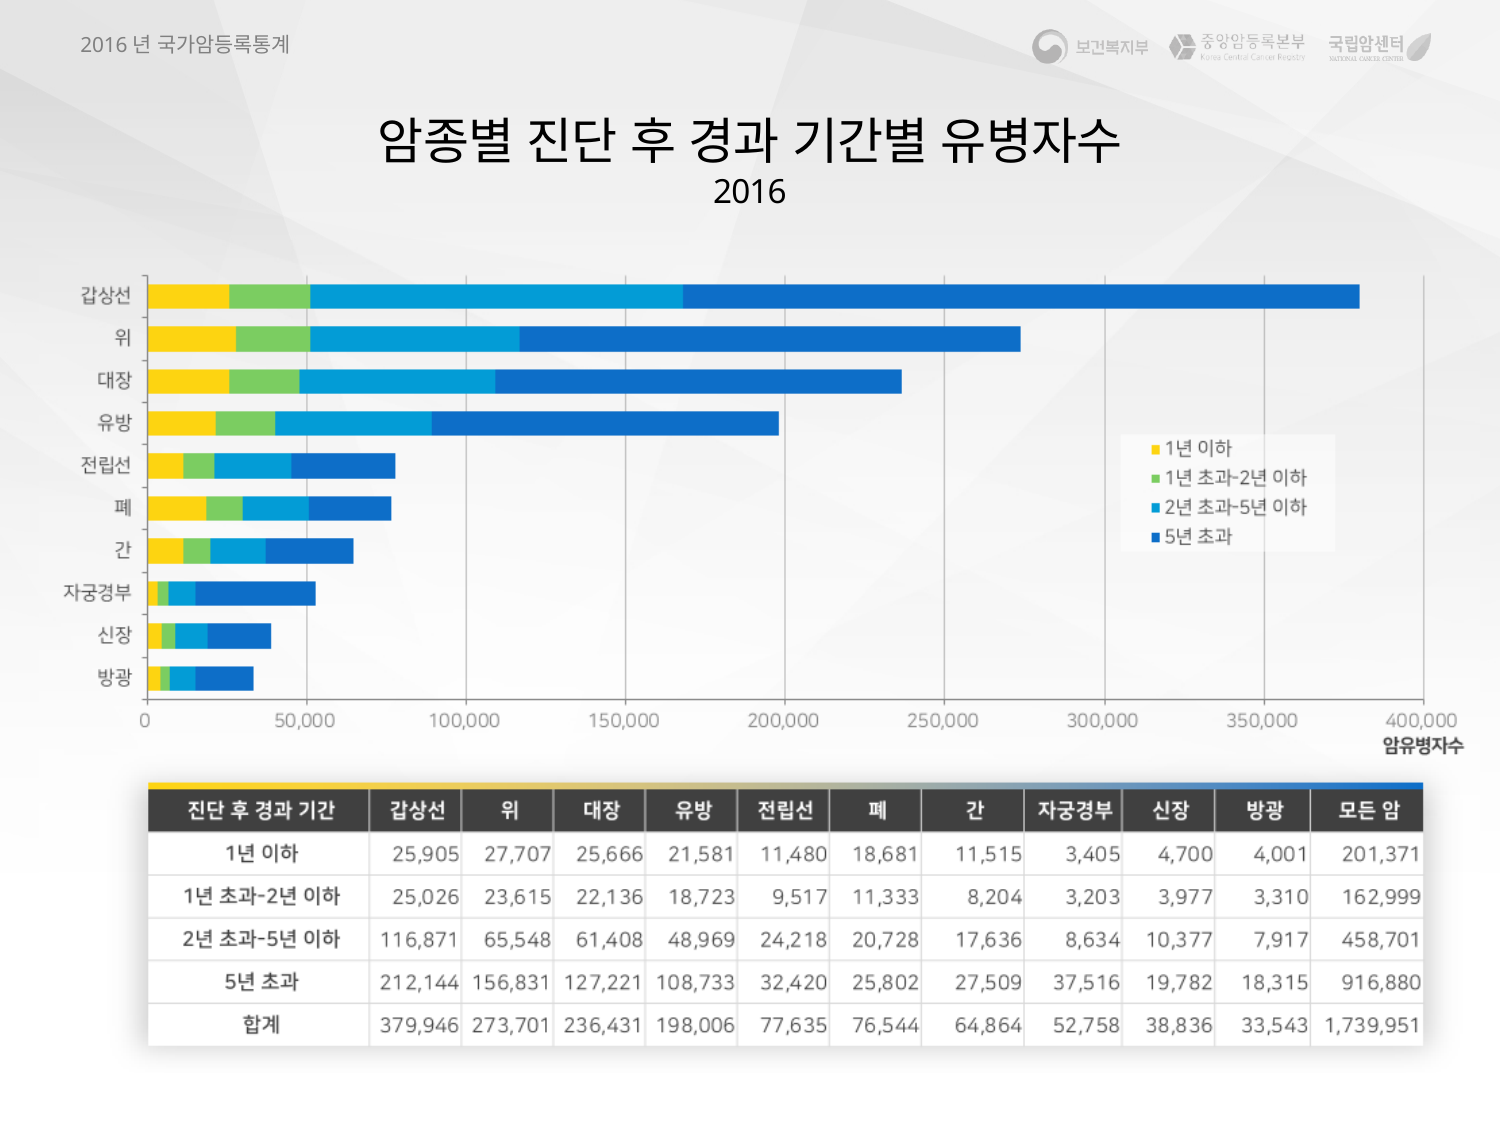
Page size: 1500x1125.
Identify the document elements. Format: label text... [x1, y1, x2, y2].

text_box 암종별 진단 후 경과 기간별 유병자수 2016 [363, 102, 1137, 218]
picture [39, 240, 1480, 1073]
